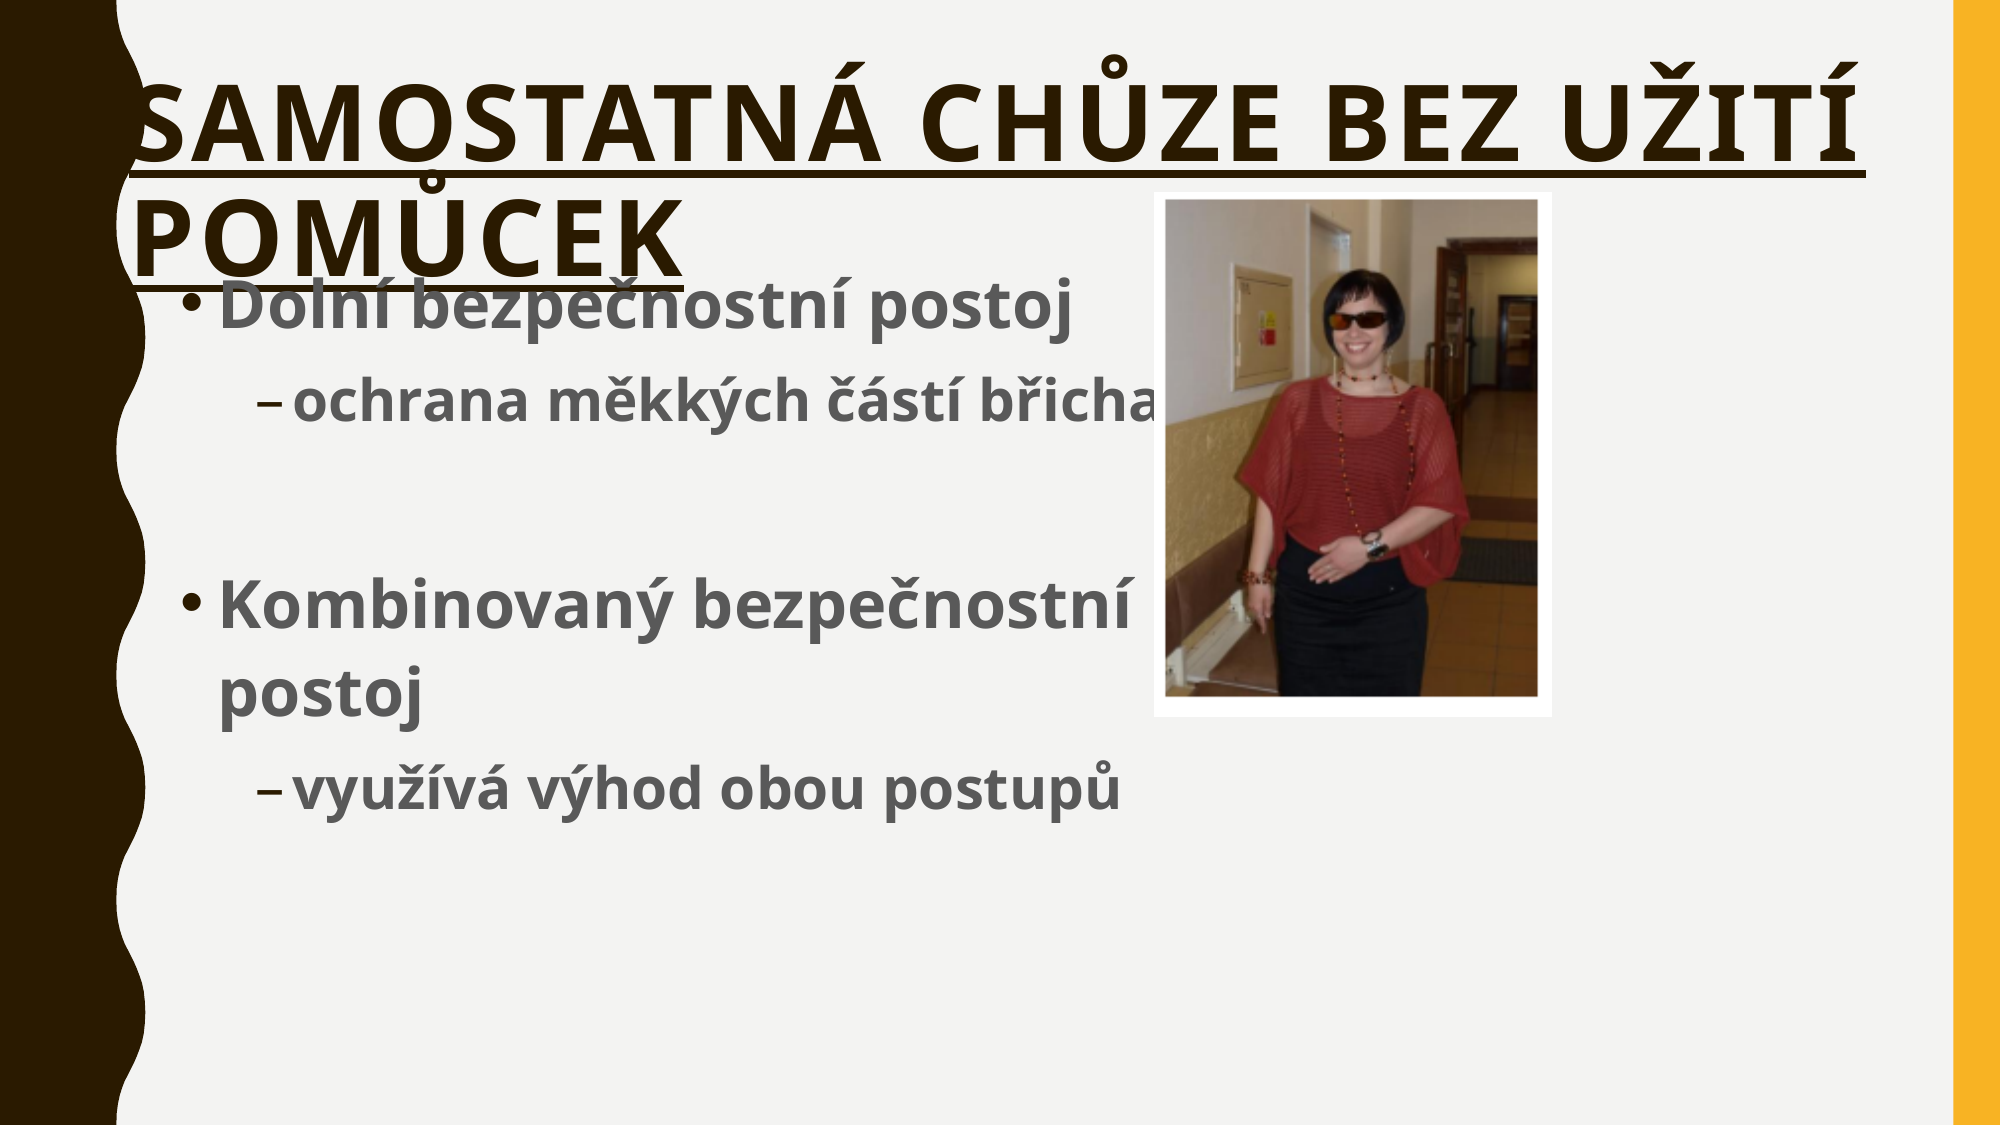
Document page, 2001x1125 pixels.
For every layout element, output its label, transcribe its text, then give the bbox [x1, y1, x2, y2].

list Dolní bezpečnostní postoj ochrana měkkých částí břicha Kombinovaný bezpečnostní postoj využívá výhod obou postupů [165, 245, 1185, 1125]
title Samostatná chůze bez užití pomůcek [113, 62, 2000, 308]
picture [1154, 192, 1552, 717]
